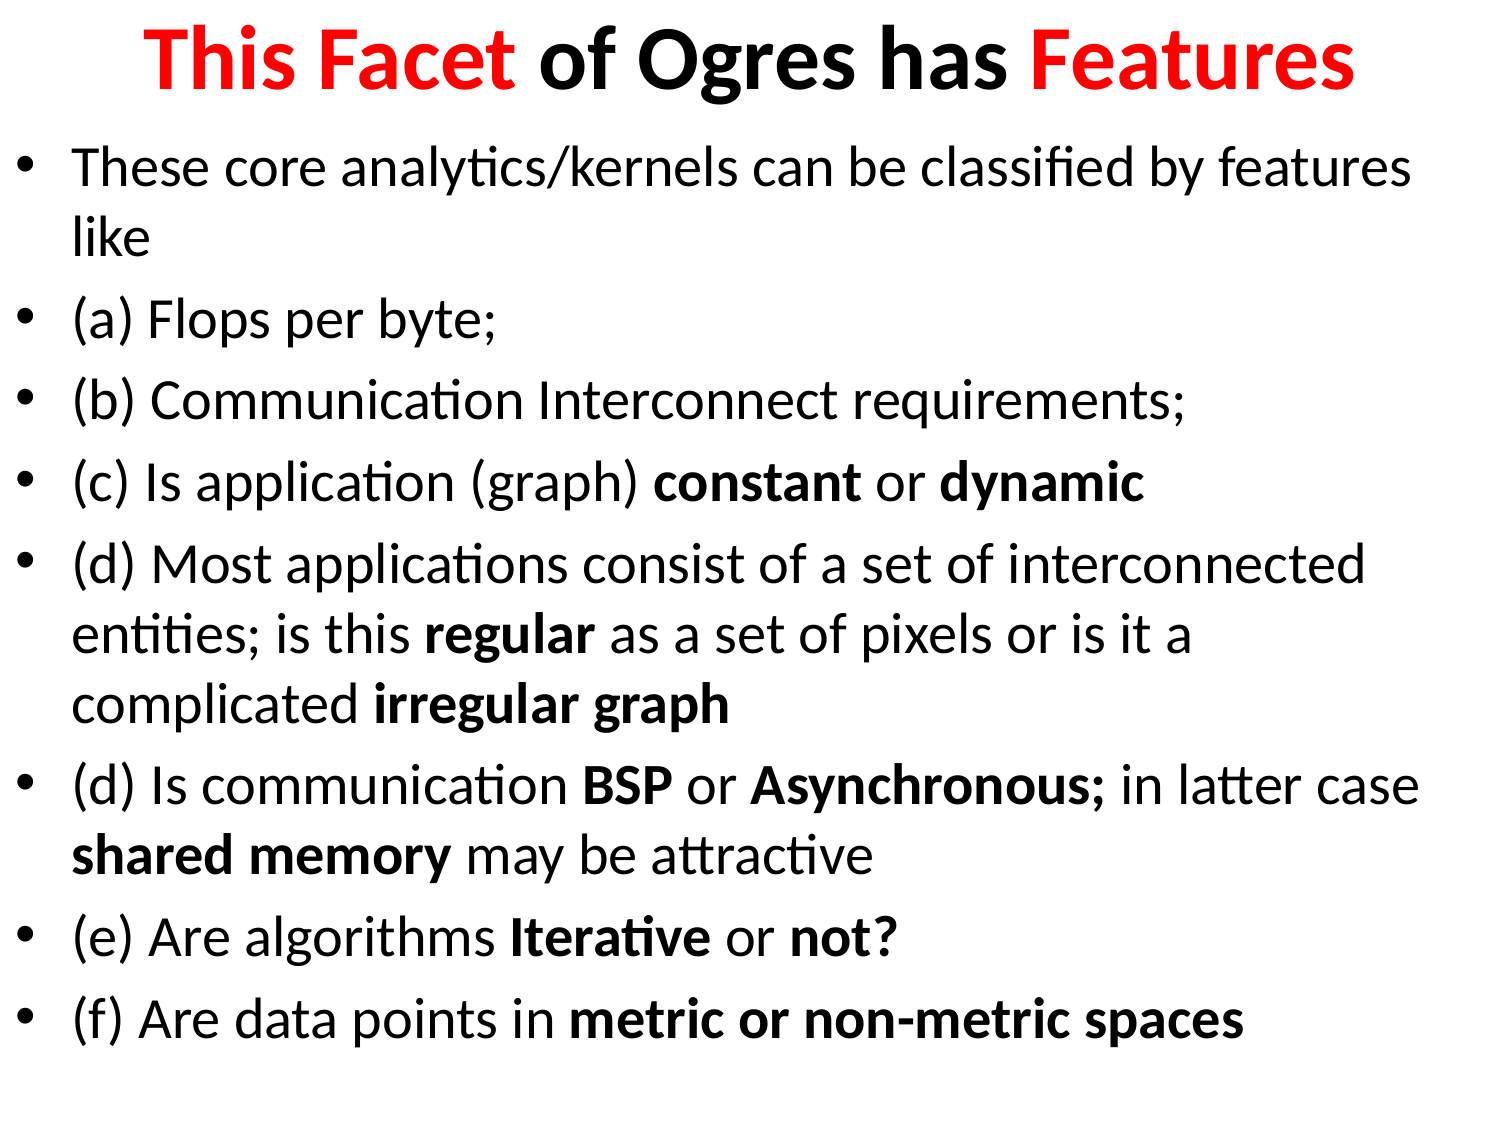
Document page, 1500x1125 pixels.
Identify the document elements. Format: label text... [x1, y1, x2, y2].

list These core analytics/kernels can be classified by features like (a) Flops per byte; (b) Communication Interconnect requirements; (c) Is application (graph) constant or dynamic (d) Most applications consist of a set of interconnected entities; is this regular as a set of pixels or is it a complicated irregular graph (d) Is communication BSP or Asynchronous; in latter case shared memory may be attractive (e) Are algorithms Iterative or not? (f) Are data points in metric or non-metric spaces [0, 120, 1500, 1102]
title This Facet of Ogres has Features [75, 0, 1425, 120]
